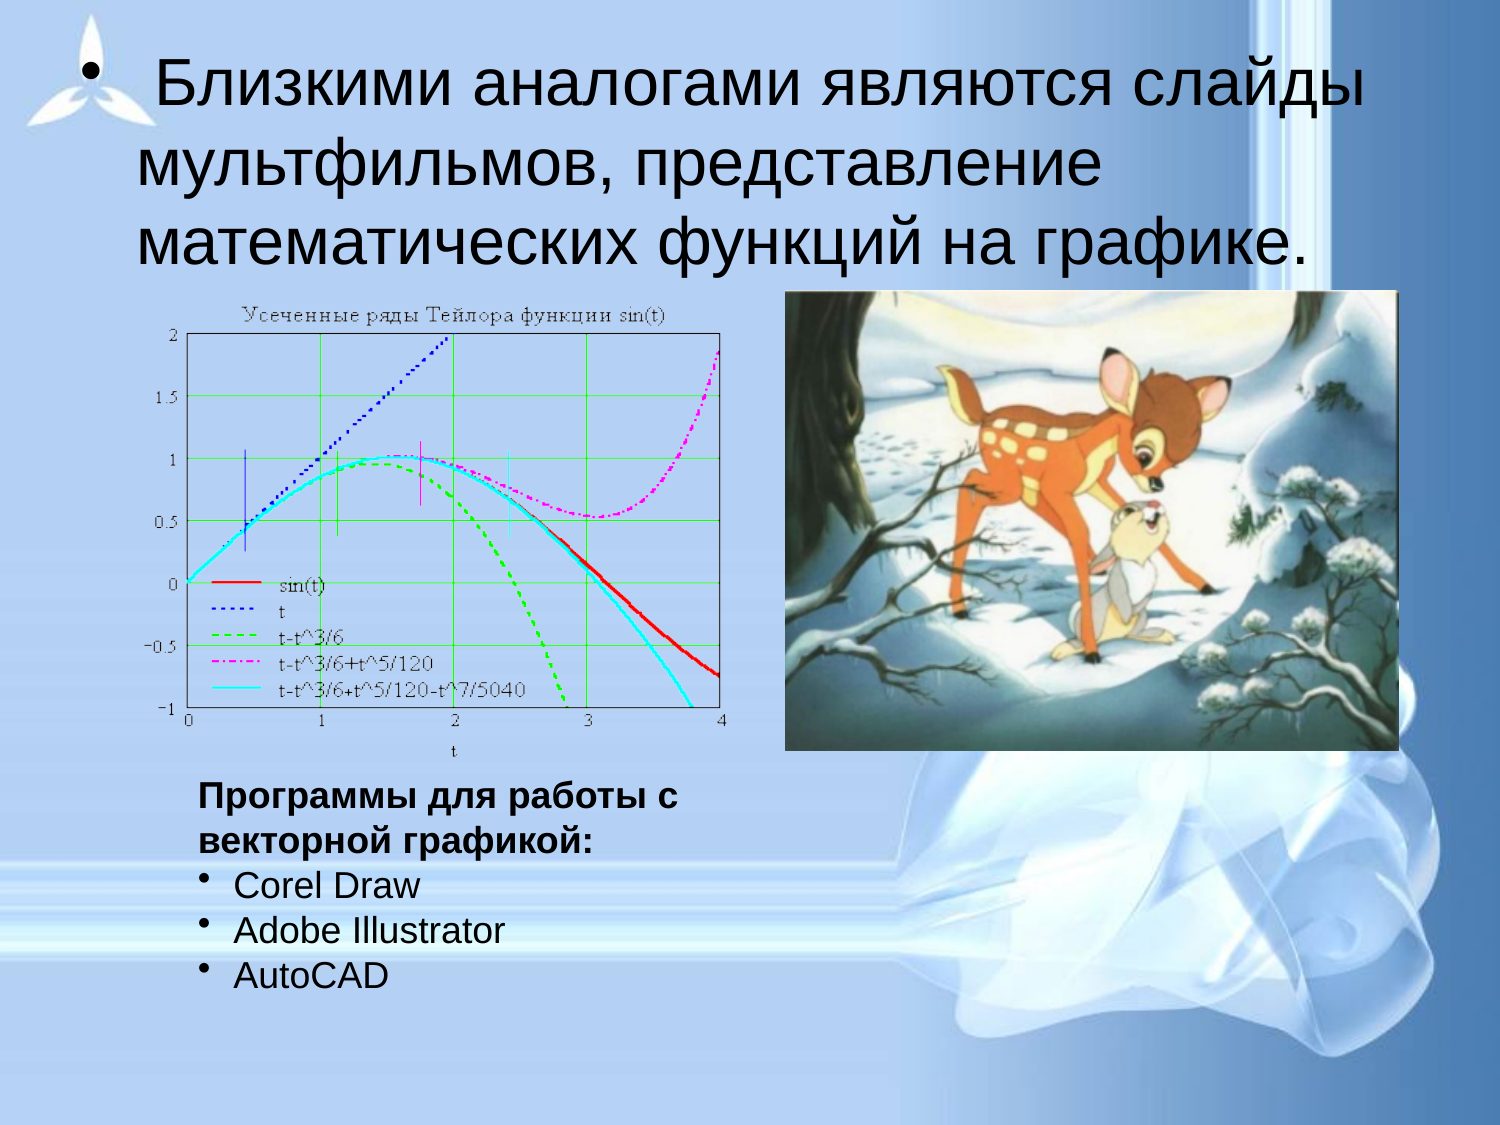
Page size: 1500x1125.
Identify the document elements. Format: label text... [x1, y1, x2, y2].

text_box Программы для работы с векторной графикой: Corel Draw Adobe Illustrator AutoCAD [183, 763, 857, 1003]
picture [0, 0, 1500, 1125]
list Близкими аналогами являются слайды мультфильмов, представление математических функций на графике. [64, 31, 1415, 911]
